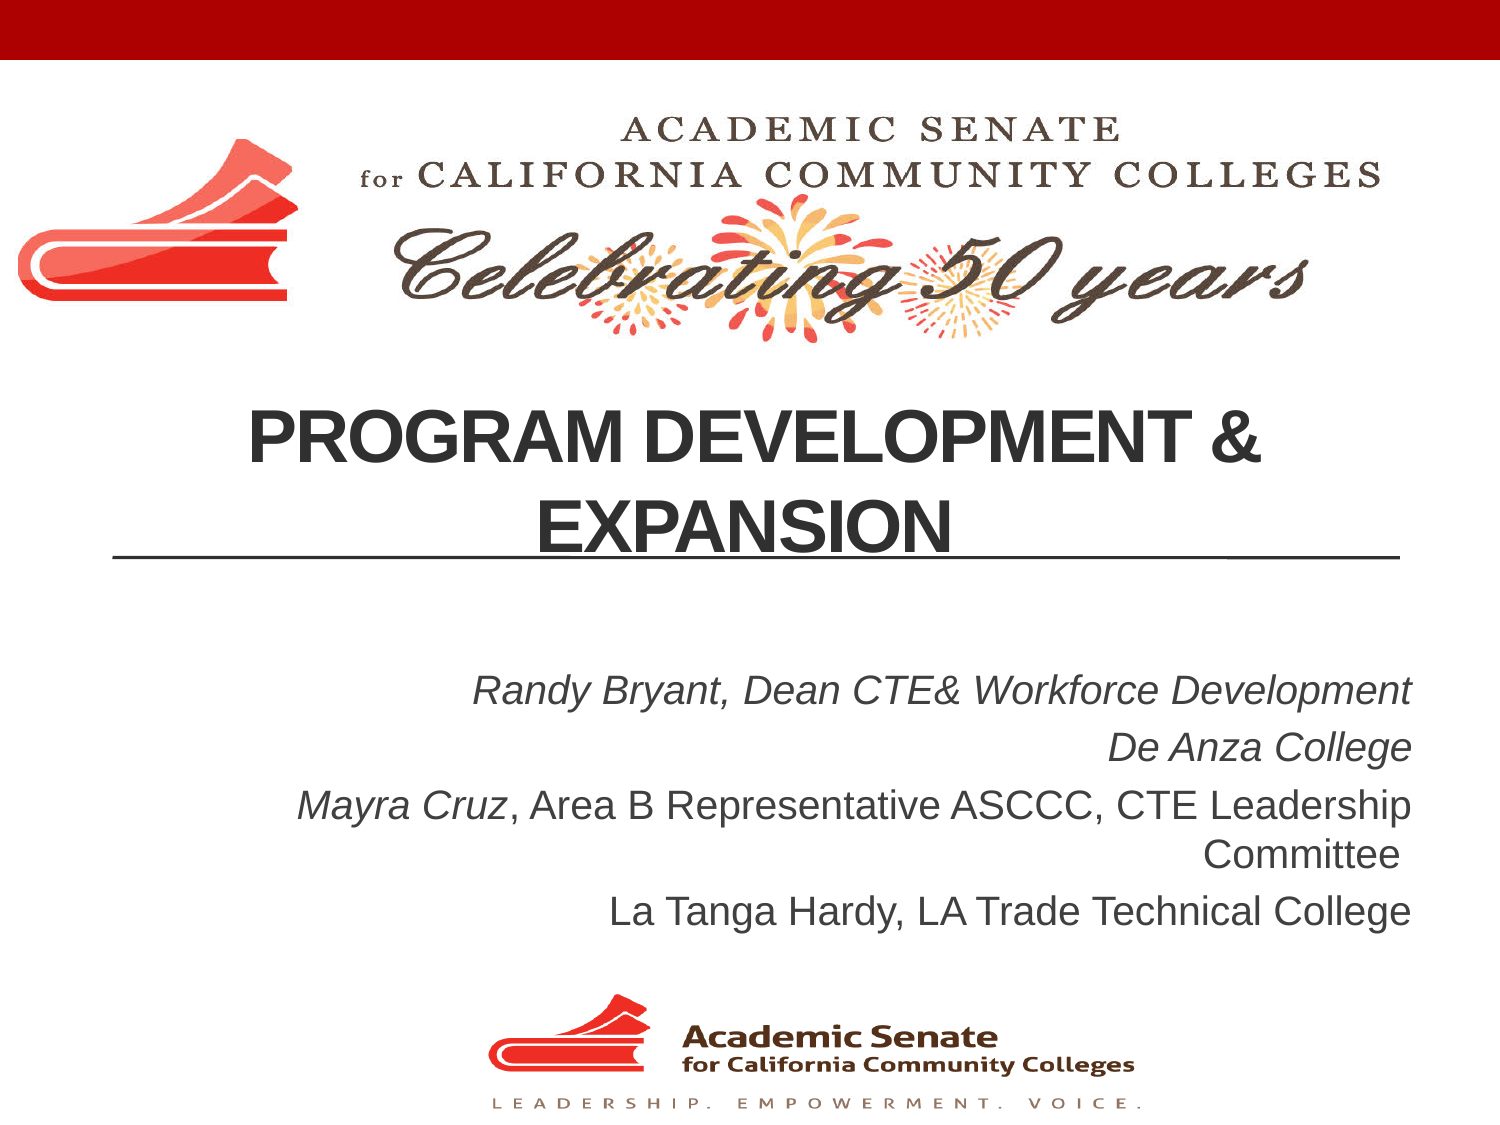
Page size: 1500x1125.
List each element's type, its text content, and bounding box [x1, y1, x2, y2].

subtitle Randy Bryant, Dean CTE& Workforce Development De Anza College Mayra Cruz, Area B Representative ASCCC, CTE Leadership Committee La Tanga Hardy, LA Trade Technical College [112, 656, 1428, 944]
picture [5, 65, 1500, 348]
title Program Development & Expansion [112, 355, 1397, 575]
picture [487, 993, 1140, 1109]
